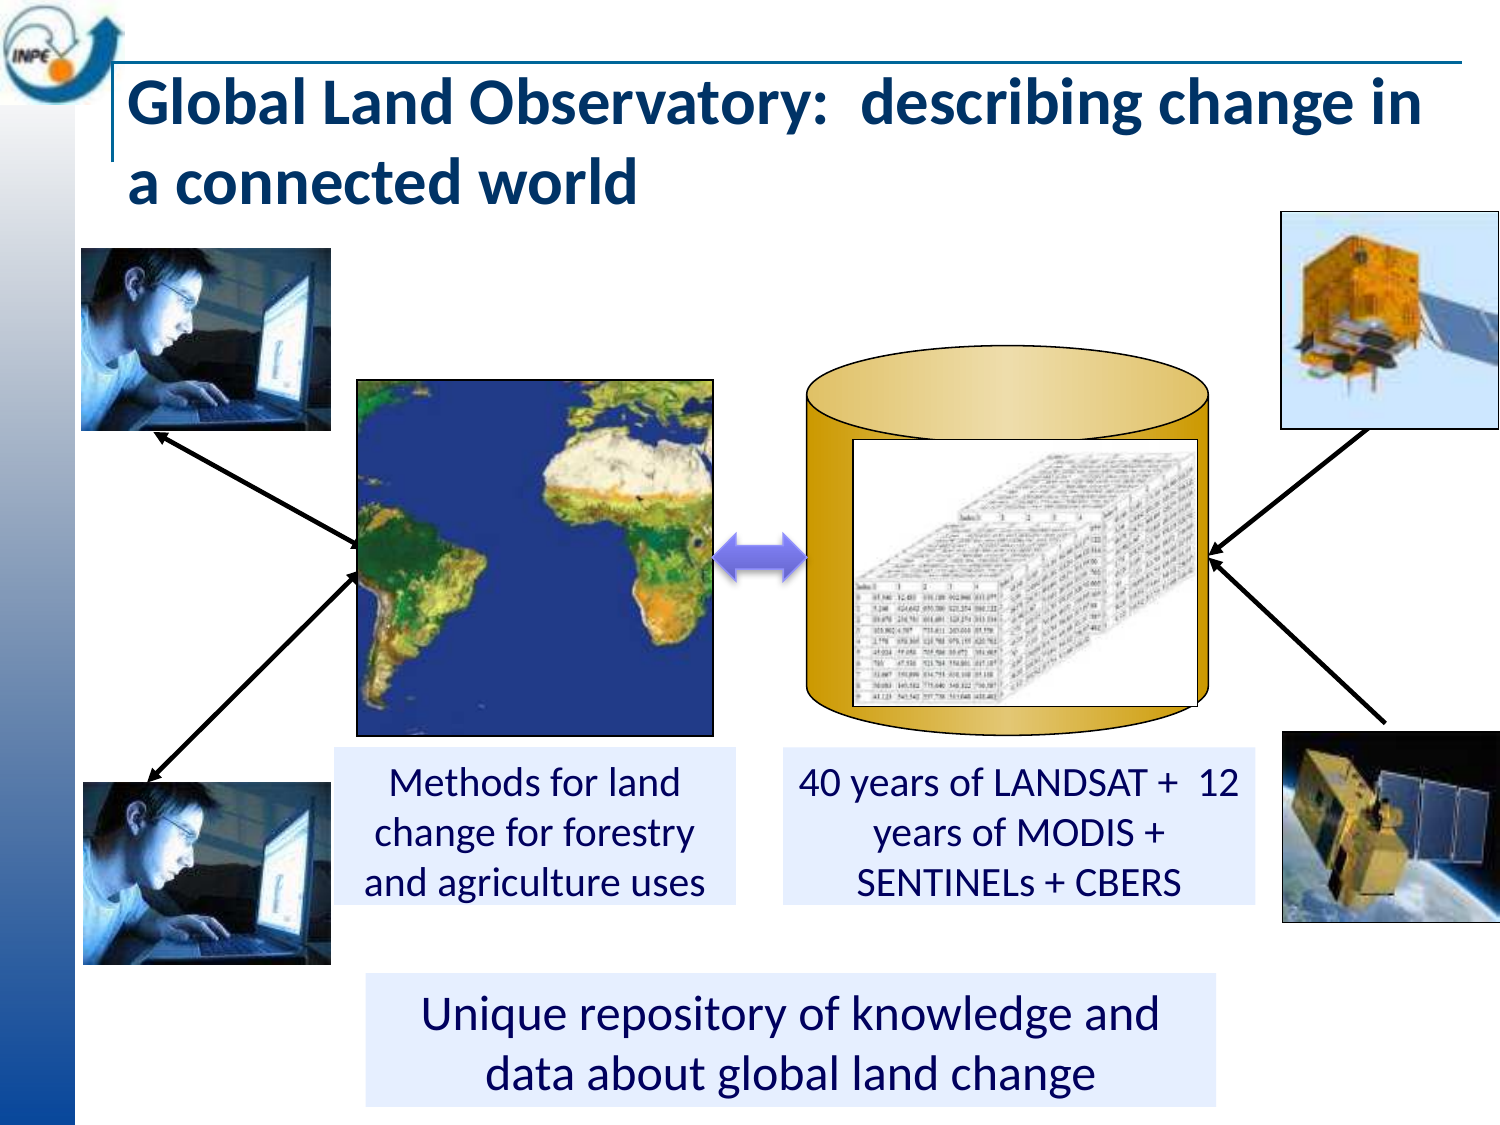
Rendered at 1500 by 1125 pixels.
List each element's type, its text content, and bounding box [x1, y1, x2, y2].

picture [82, 782, 332, 966]
text_box 40 years of LANDSAT + 12 years of MODIS + SENTINELs + CBERS [783, 747, 1256, 905]
text_box Methods for land change for forestry and agriculture uses [334, 747, 736, 905]
list Unique repository of knowledge and data about global land change [365, 973, 1217, 1107]
picture [1281, 212, 1498, 429]
picture [853, 439, 1197, 707]
picture [1283, 732, 1500, 923]
picture [81, 248, 331, 432]
text_box [147, 572, 352, 780]
picture [115, 65, 125, 75]
text_box [1208, 438, 1357, 556]
picture [357, 380, 713, 736]
picture [0, 0, 125, 105]
text_box [1208, 557, 1386, 724]
text_box [806, 345, 1209, 736]
text_box [717, 533, 807, 581]
title Global Land Observatory: describing change in a connected world [112, 75, 1450, 201]
